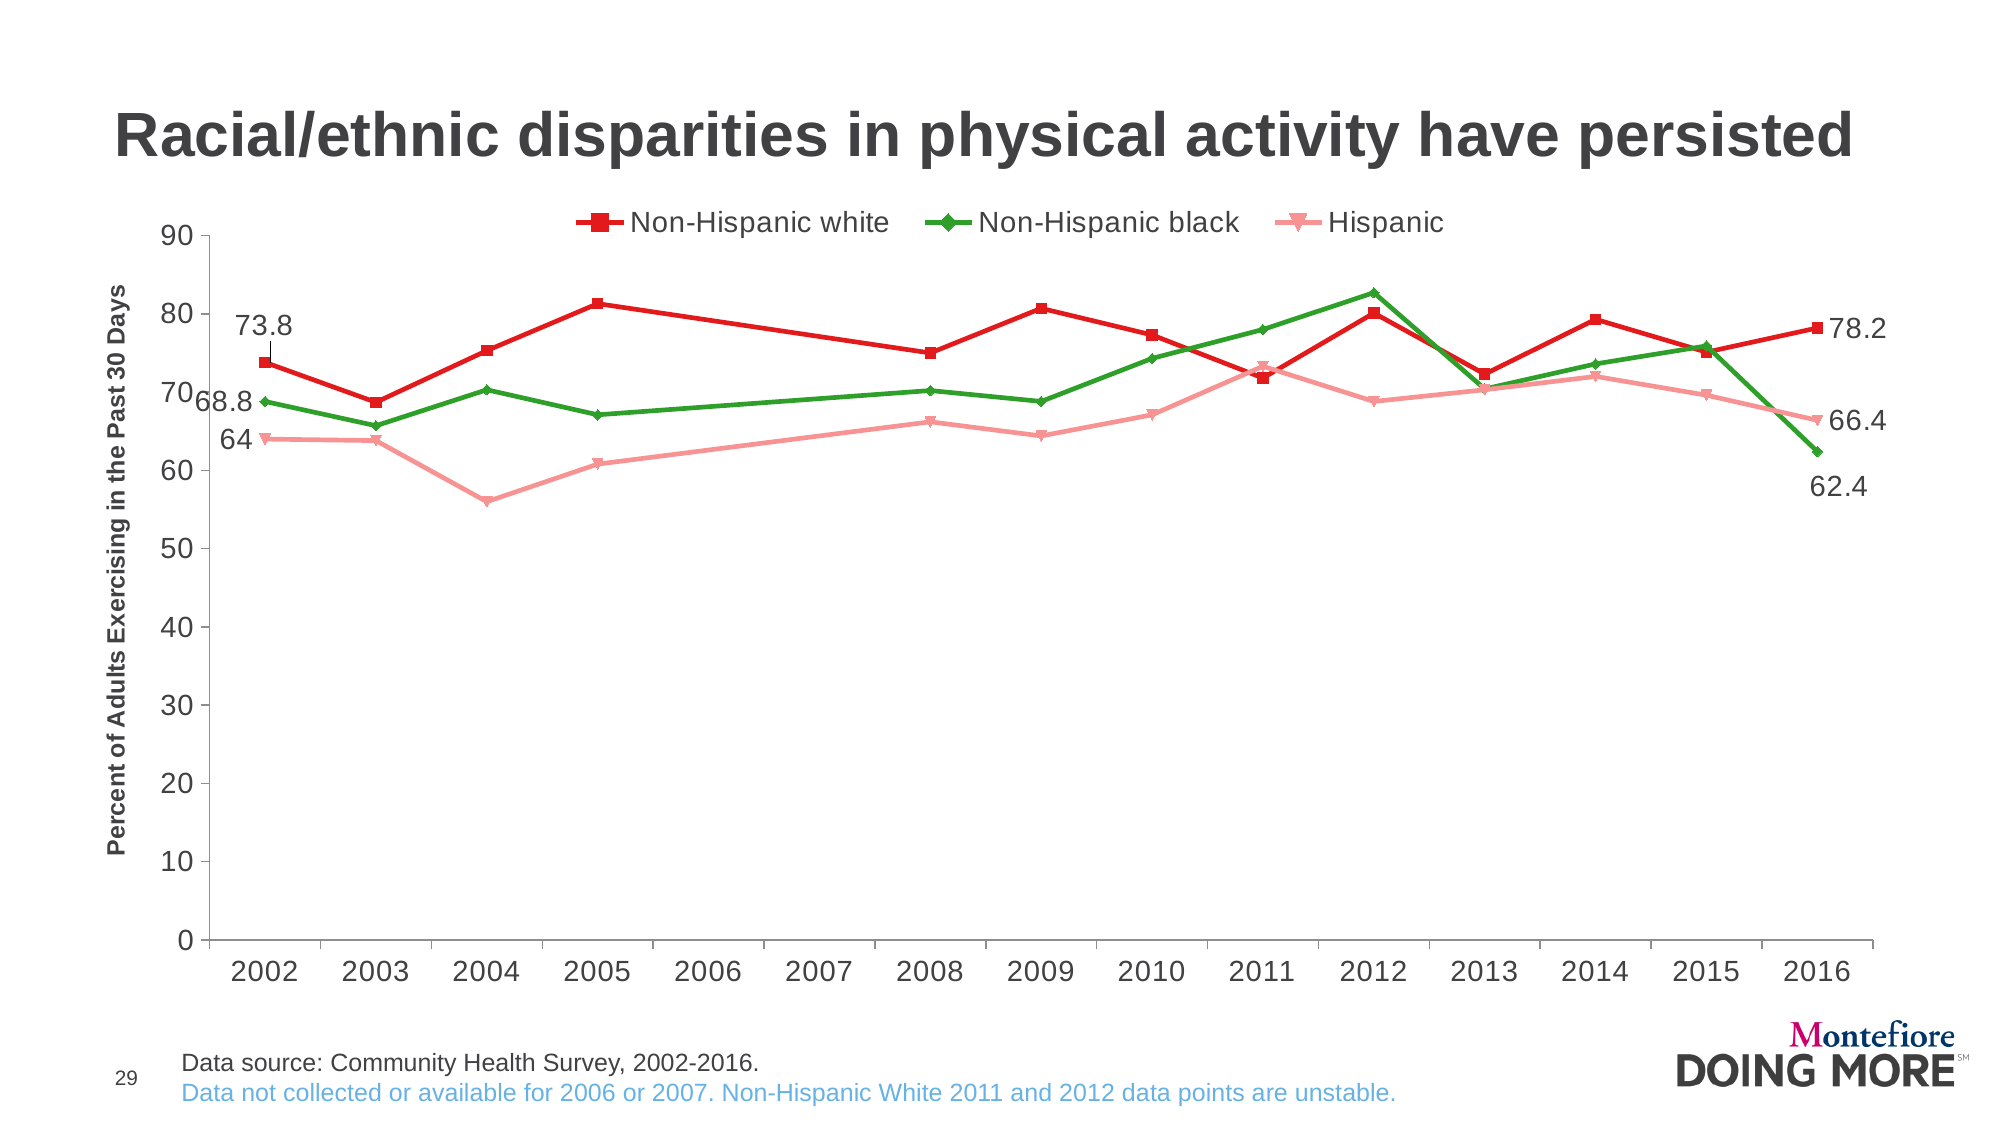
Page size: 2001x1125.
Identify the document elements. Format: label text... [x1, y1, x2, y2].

text_box Data source: Community Health Survey, 2002-2016. Data not collected or available for 2006 or 2007. Non-Hispanic White 2011 and 2012 data points are unstable. [166, 1039, 1624, 1115]
title Racial/ethnic disparities in physical activity have persisted [99, 100, 1900, 177]
chart [94, 199, 1901, 1008]
